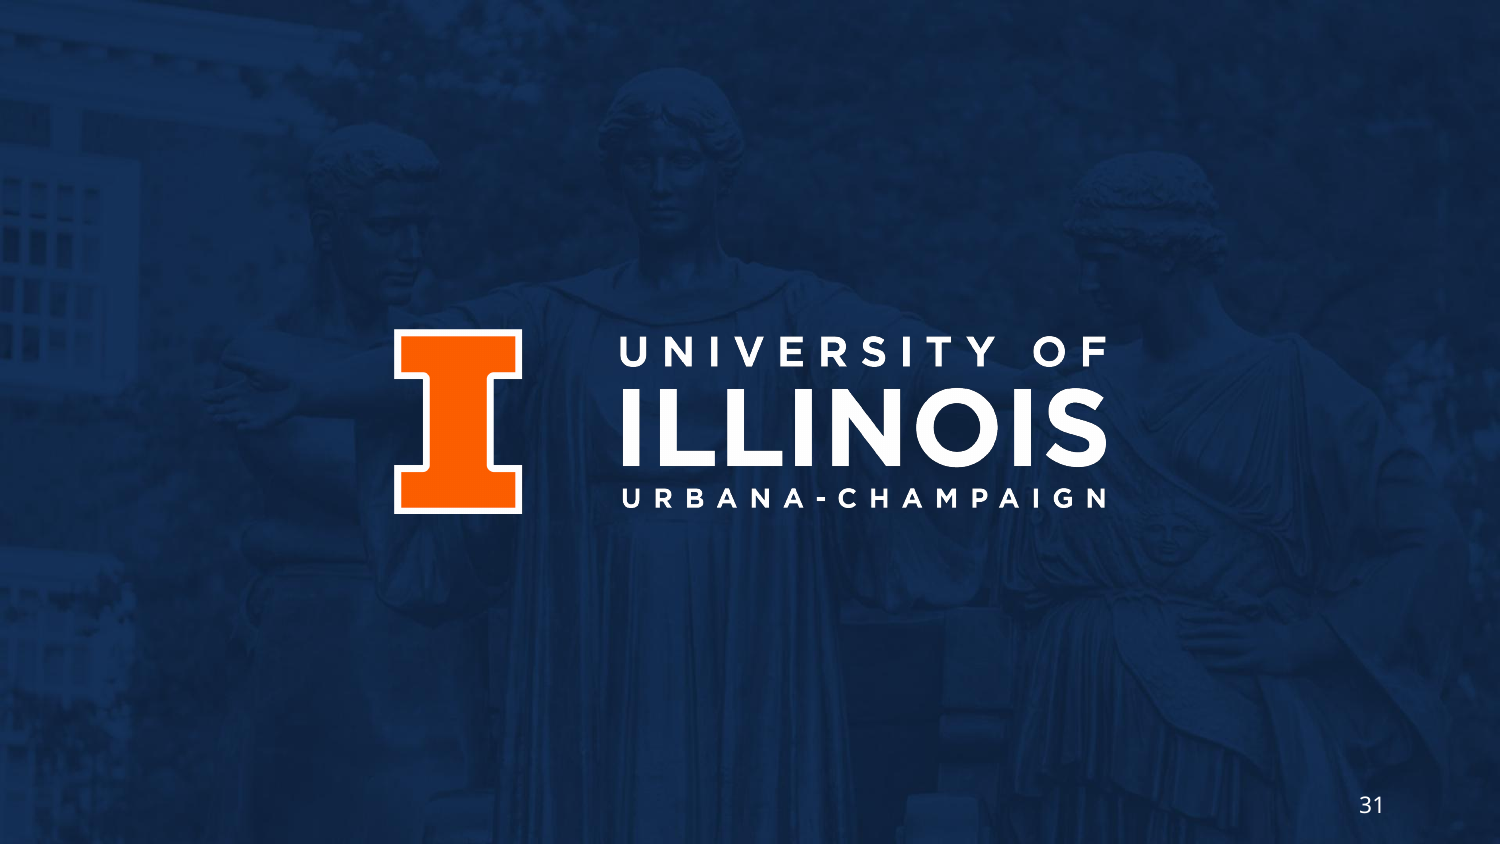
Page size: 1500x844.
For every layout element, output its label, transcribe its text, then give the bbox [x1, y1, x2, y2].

picture [0, 0, 1500, 844]
slide_number ‹#› [1059, 782, 1397, 827]
